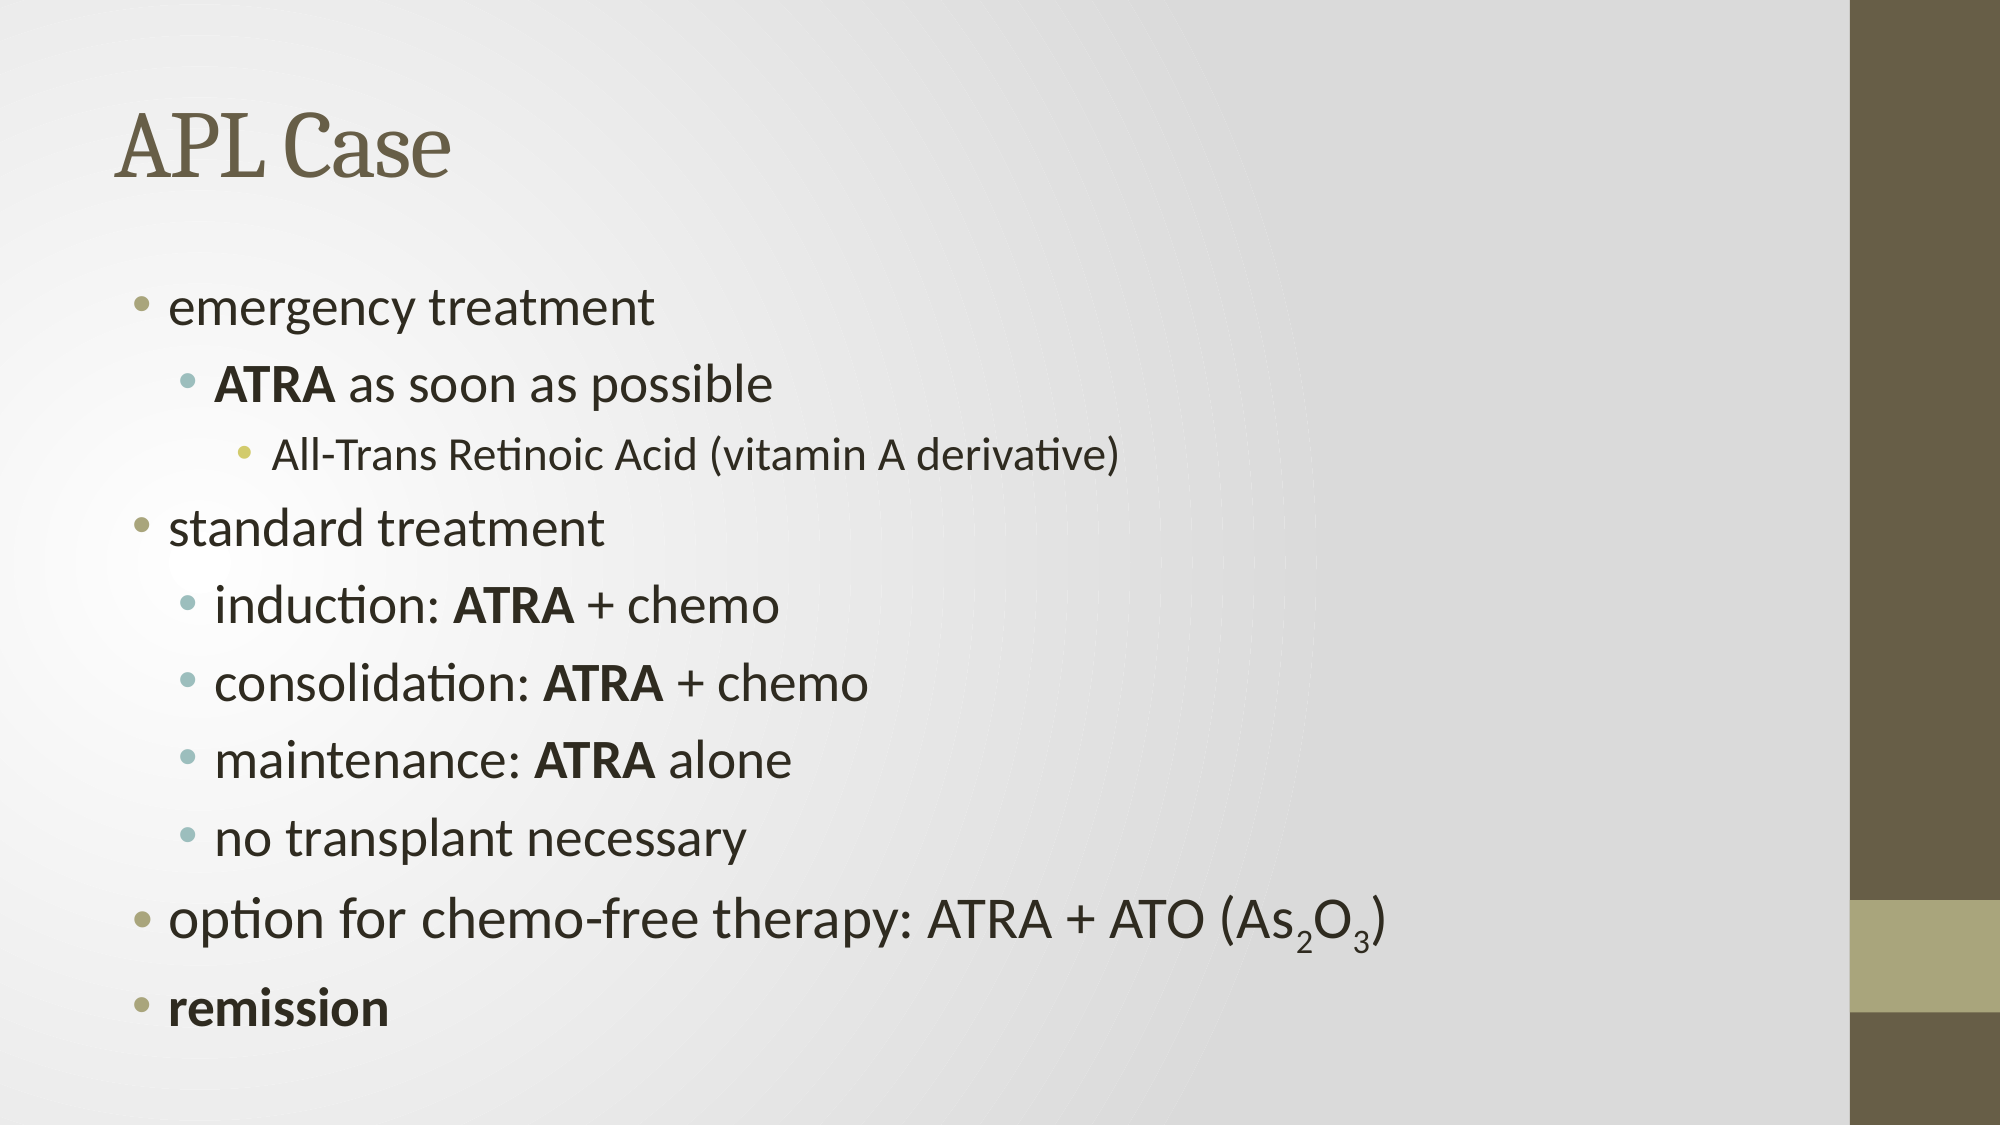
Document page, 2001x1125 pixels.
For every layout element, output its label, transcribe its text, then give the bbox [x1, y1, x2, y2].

list emergency treatment ATRA as soon as possible All-Trans Retinoic Acid (vitamin A derivative) standard treatment induction: ATRA + chemo consolidation: ATRA + chemo maintenance: ATRA alone no transplant necessary option for chemo-free therapy: ATRA + ATO (As2O3) remission [99, 262, 1767, 1050]
title APL Case [99, 45, 1767, 233]
